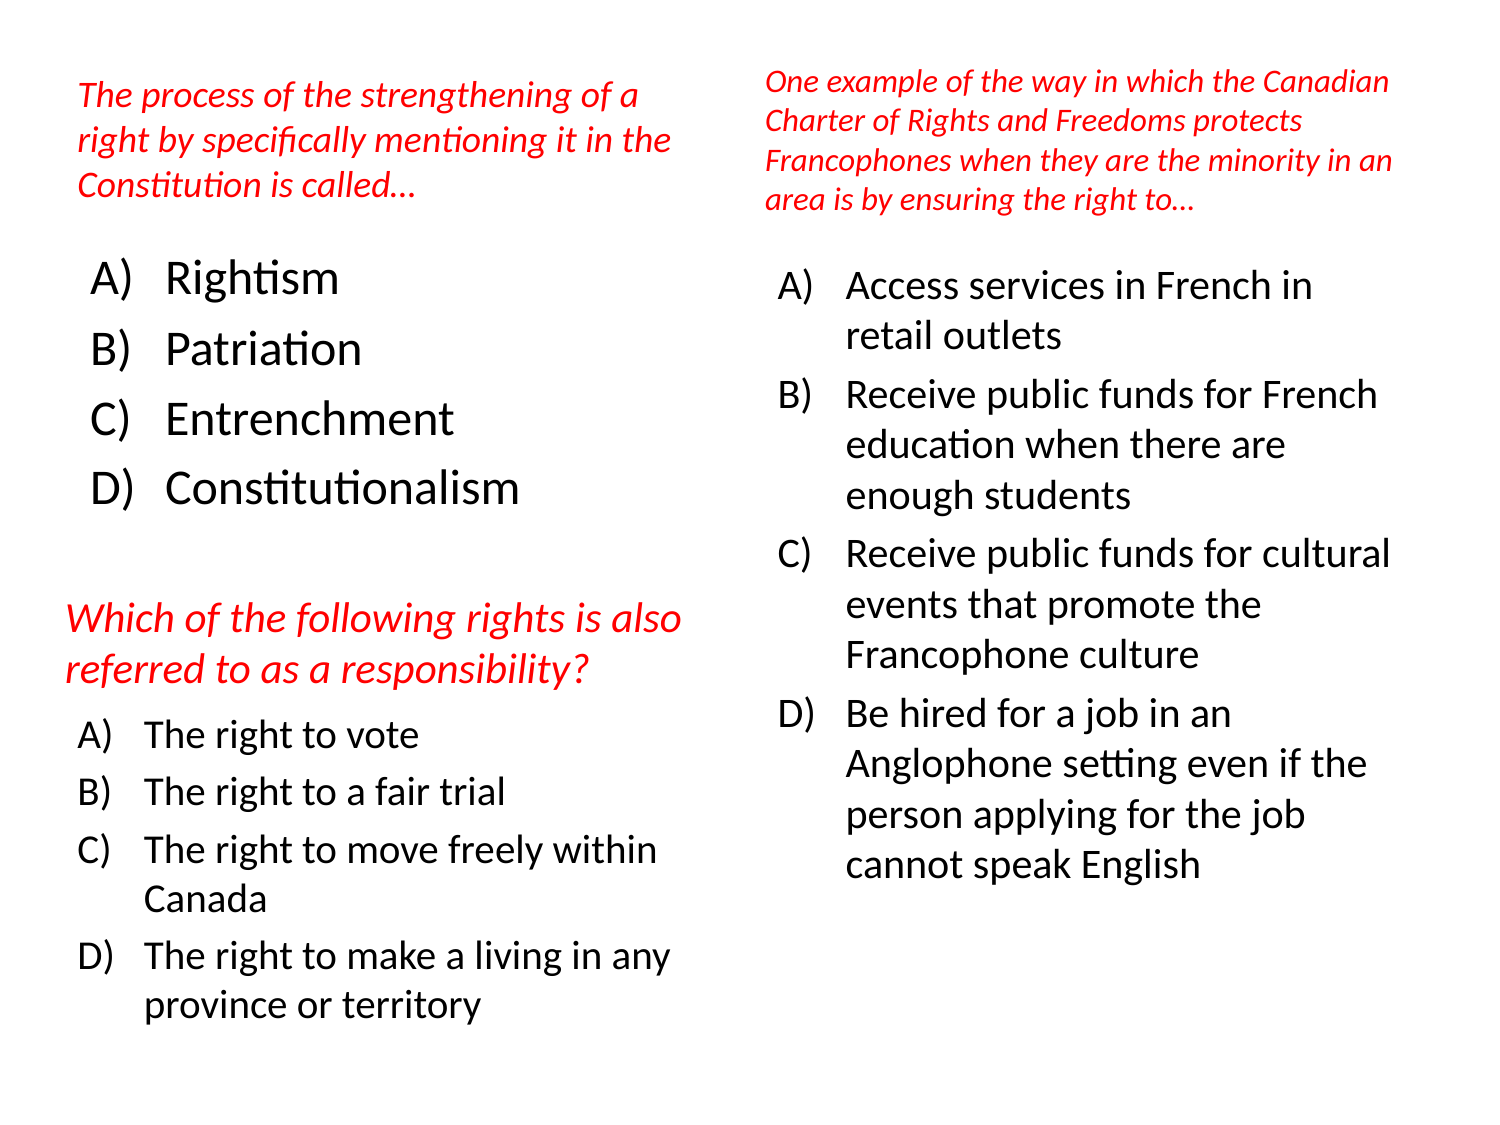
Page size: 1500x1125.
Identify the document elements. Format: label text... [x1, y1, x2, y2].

list Access services in French in retail outlets Receive public funds for French education when there are enough students Receive public funds for cultural events that promote the Francophone culture Be hired for a job in an Anglophone setting even if the person applying for the job cannot speak English [762, 249, 1426, 899]
list One example of the way in which the Canadian Charter of Rights and Freedoms protects Francophones when they are the minority in an area is by ensuring the right to… [750, 37, 1413, 225]
list The process of the strengthening of a right by specifically mentioning it in the Constitution is called… [62, 62, 726, 213]
list Rightism Patriation Entrenchment Constitutionalism [75, 237, 738, 575]
text_box Which of the following rights is also referred to as a responsibility? [50, 549, 713, 700]
text_box The right to vote The right to a fair trial The right to move freely within Canada The right to make a living in any province or territory [62, 699, 726, 1038]
